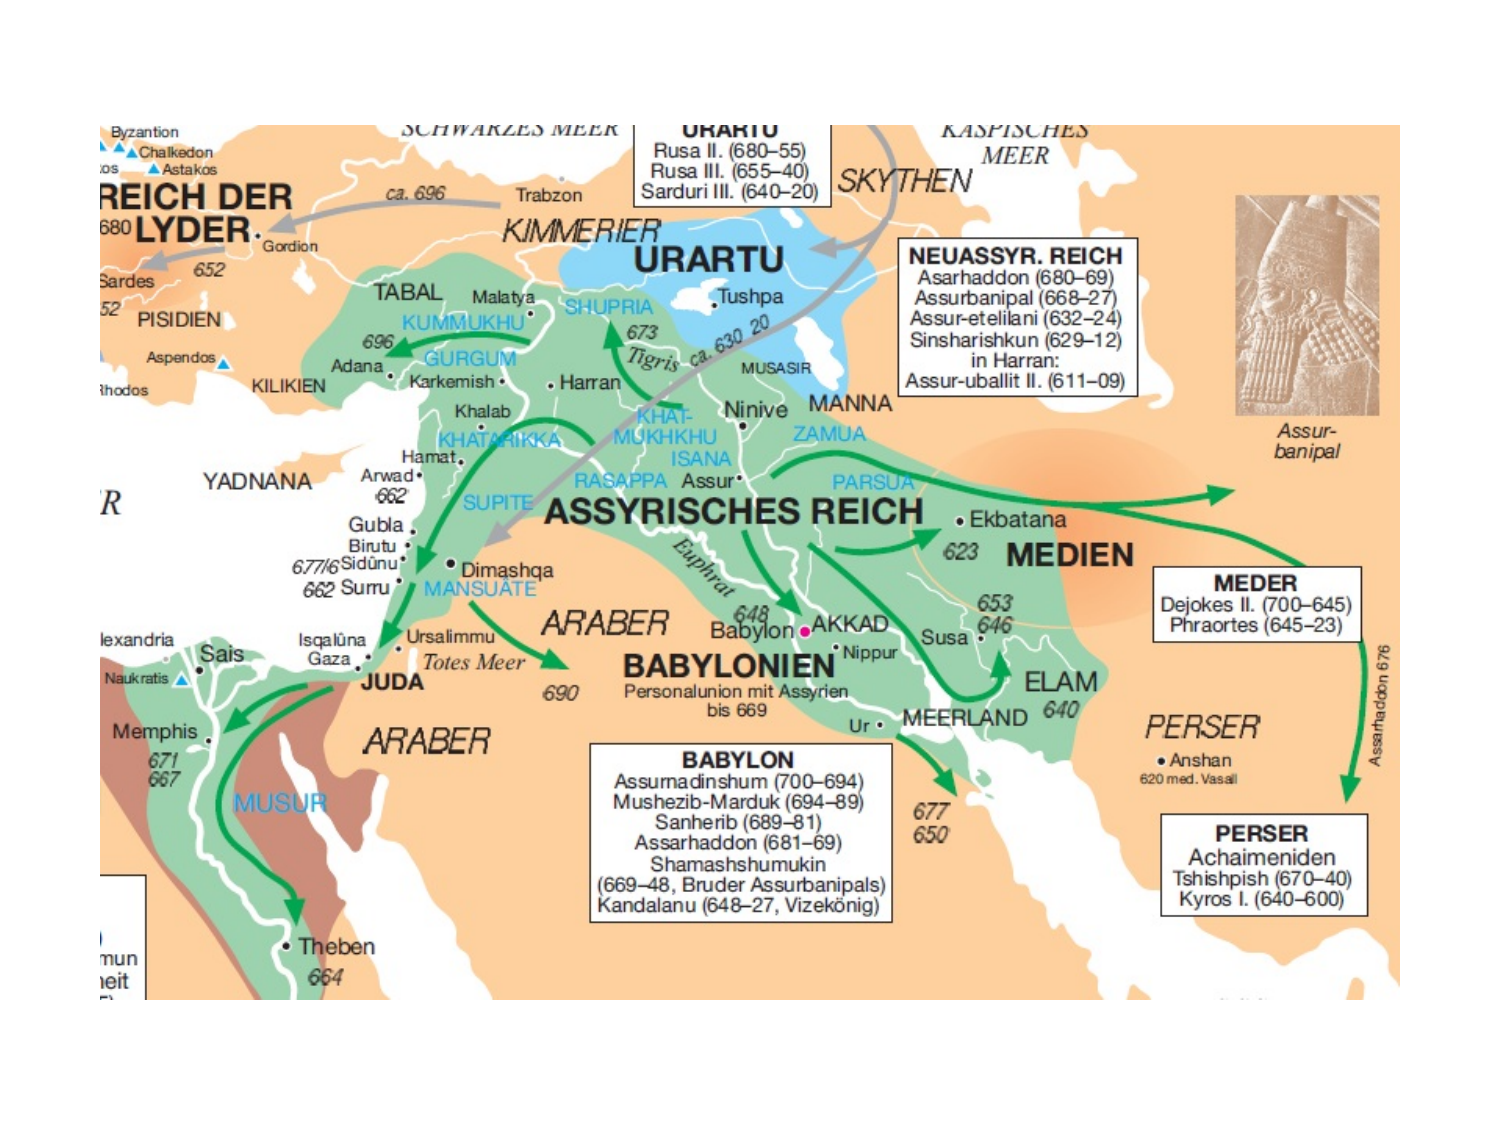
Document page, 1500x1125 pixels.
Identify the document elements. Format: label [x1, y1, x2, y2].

picture [100, 125, 1400, 1000]
